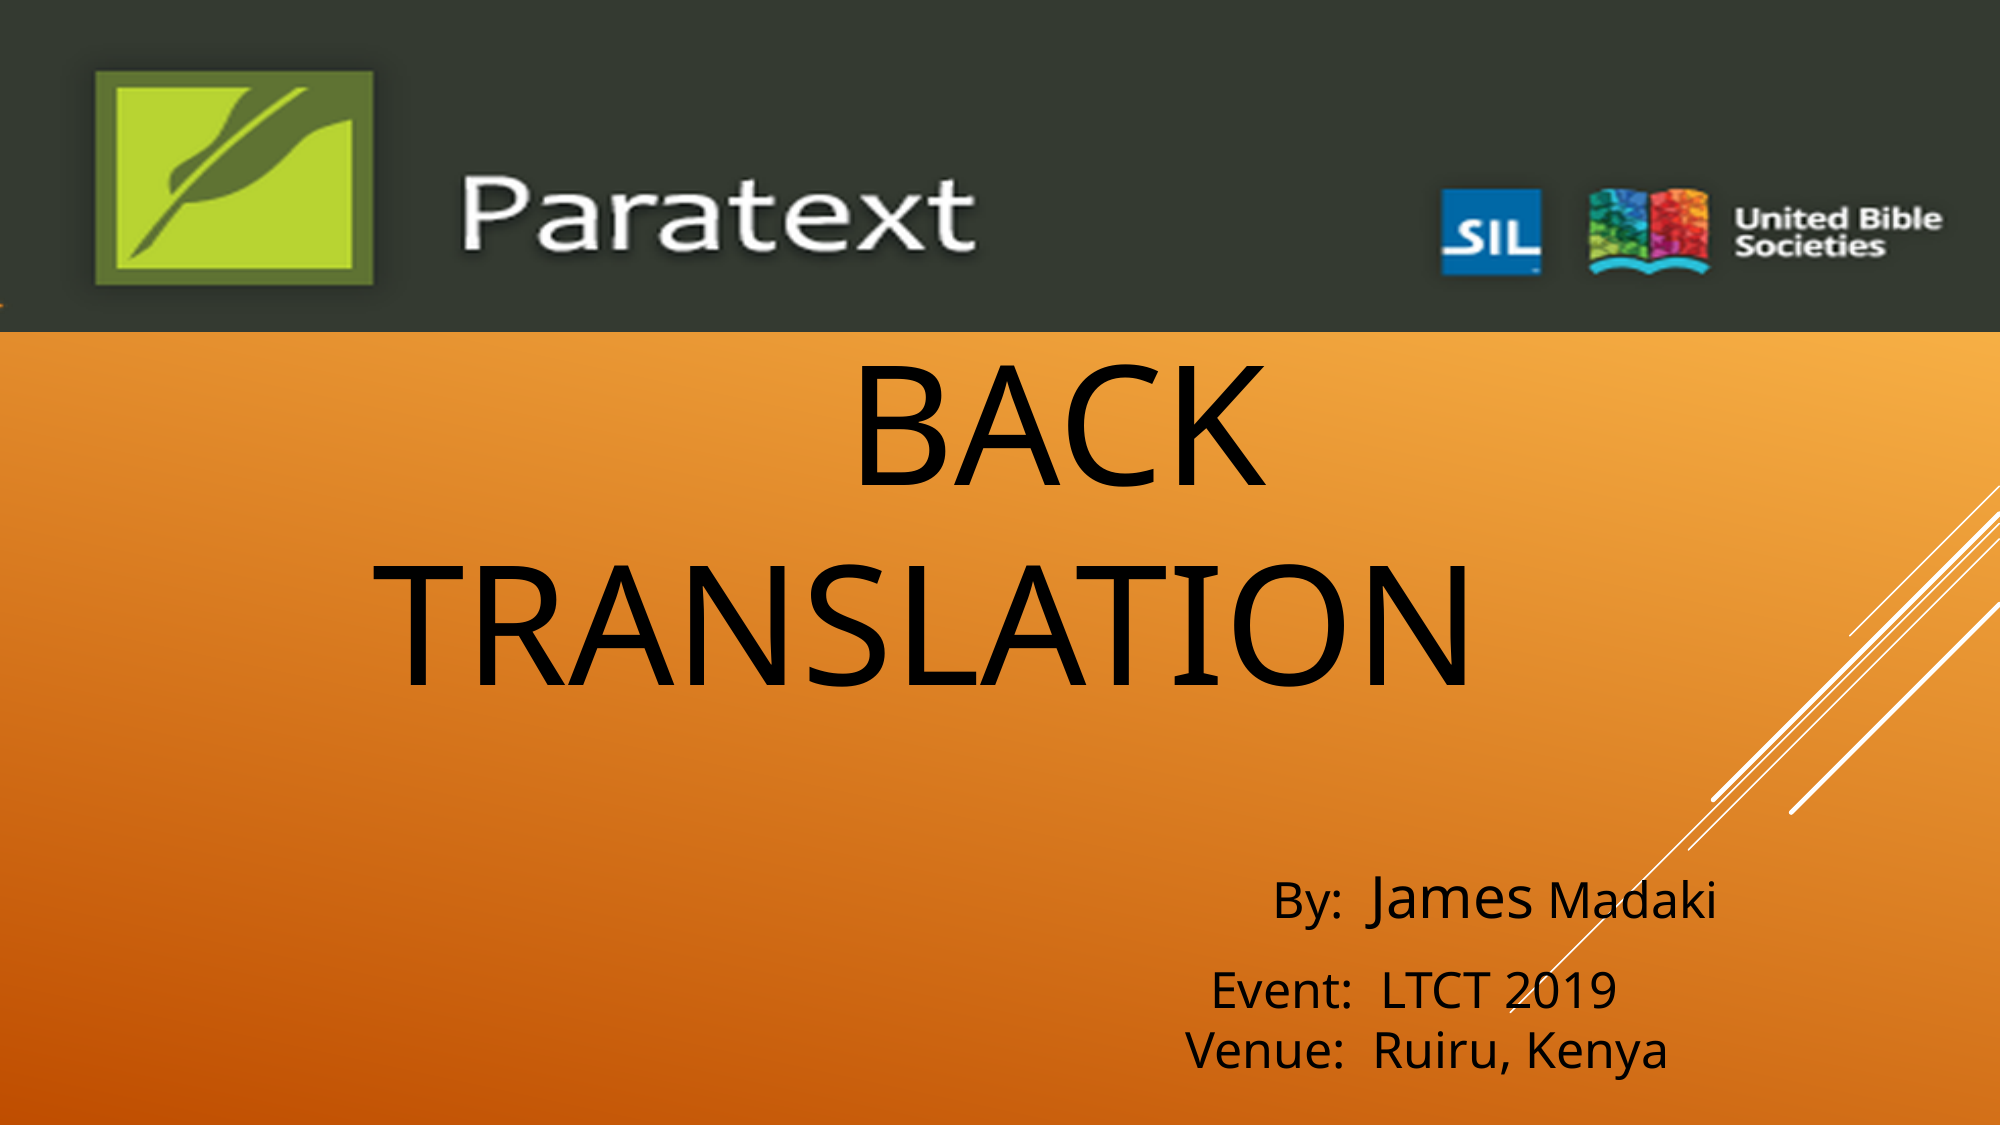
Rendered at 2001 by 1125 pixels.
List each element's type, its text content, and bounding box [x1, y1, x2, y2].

text_box BACK TRANSLATION By: James Madaki Event: LTCT 2019 Venue: Ruiru, Kenya [309, 332, 1805, 1087]
picture [0, 0, 2000, 332]
